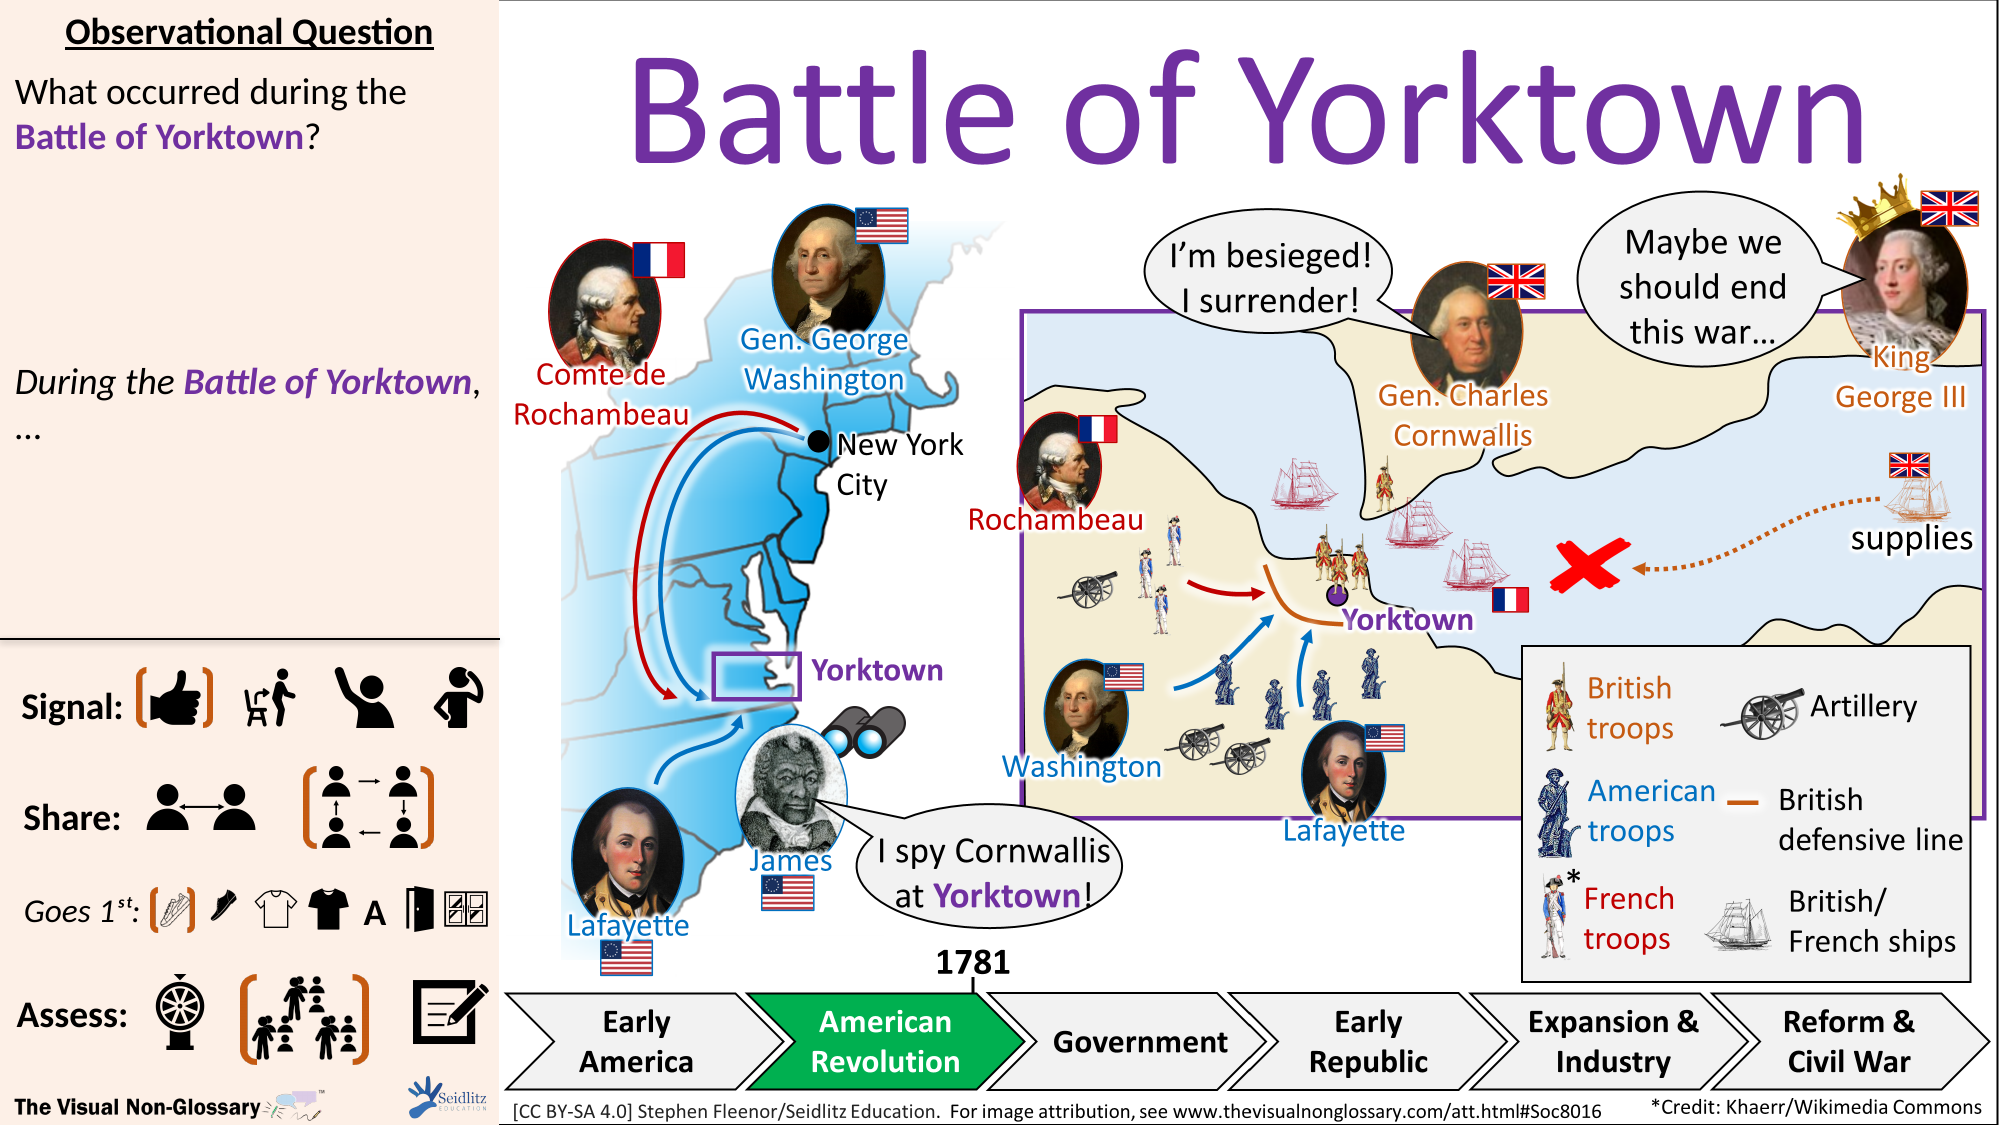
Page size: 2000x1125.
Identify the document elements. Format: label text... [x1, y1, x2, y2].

picture [403, 1073, 495, 1125]
picture [142, 974, 218, 1051]
picture [397, 886, 490, 932]
picture [239, 974, 370, 1066]
text_box Observational Question [50, 0, 449, 59]
text_box A [348, 880, 402, 941]
text_box What occurred during the Battle of Yorktown? [0, 59, 494, 165]
picture [499, 0, 2000, 1125]
picture [202, 886, 241, 925]
text_box Assess: [1, 982, 137, 1043]
text_box Share: [8, 785, 137, 846]
picture [239, 667, 301, 728]
picture [428, 667, 490, 728]
text_box Goes 1ˢᵗ: [9, 881, 156, 937]
text_box During the Battle of Yorktown, ... [0, 349, 494, 455]
picture [136, 667, 214, 728]
picture [253, 886, 299, 932]
picture [413, 974, 490, 1051]
picture [145, 784, 257, 830]
picture [302, 766, 434, 850]
picture [334, 667, 395, 728]
picture [149, 886, 196, 934]
picture [0, 1084, 328, 1125]
picture [305, 886, 352, 932]
text_box Signal: [6, 674, 136, 735]
